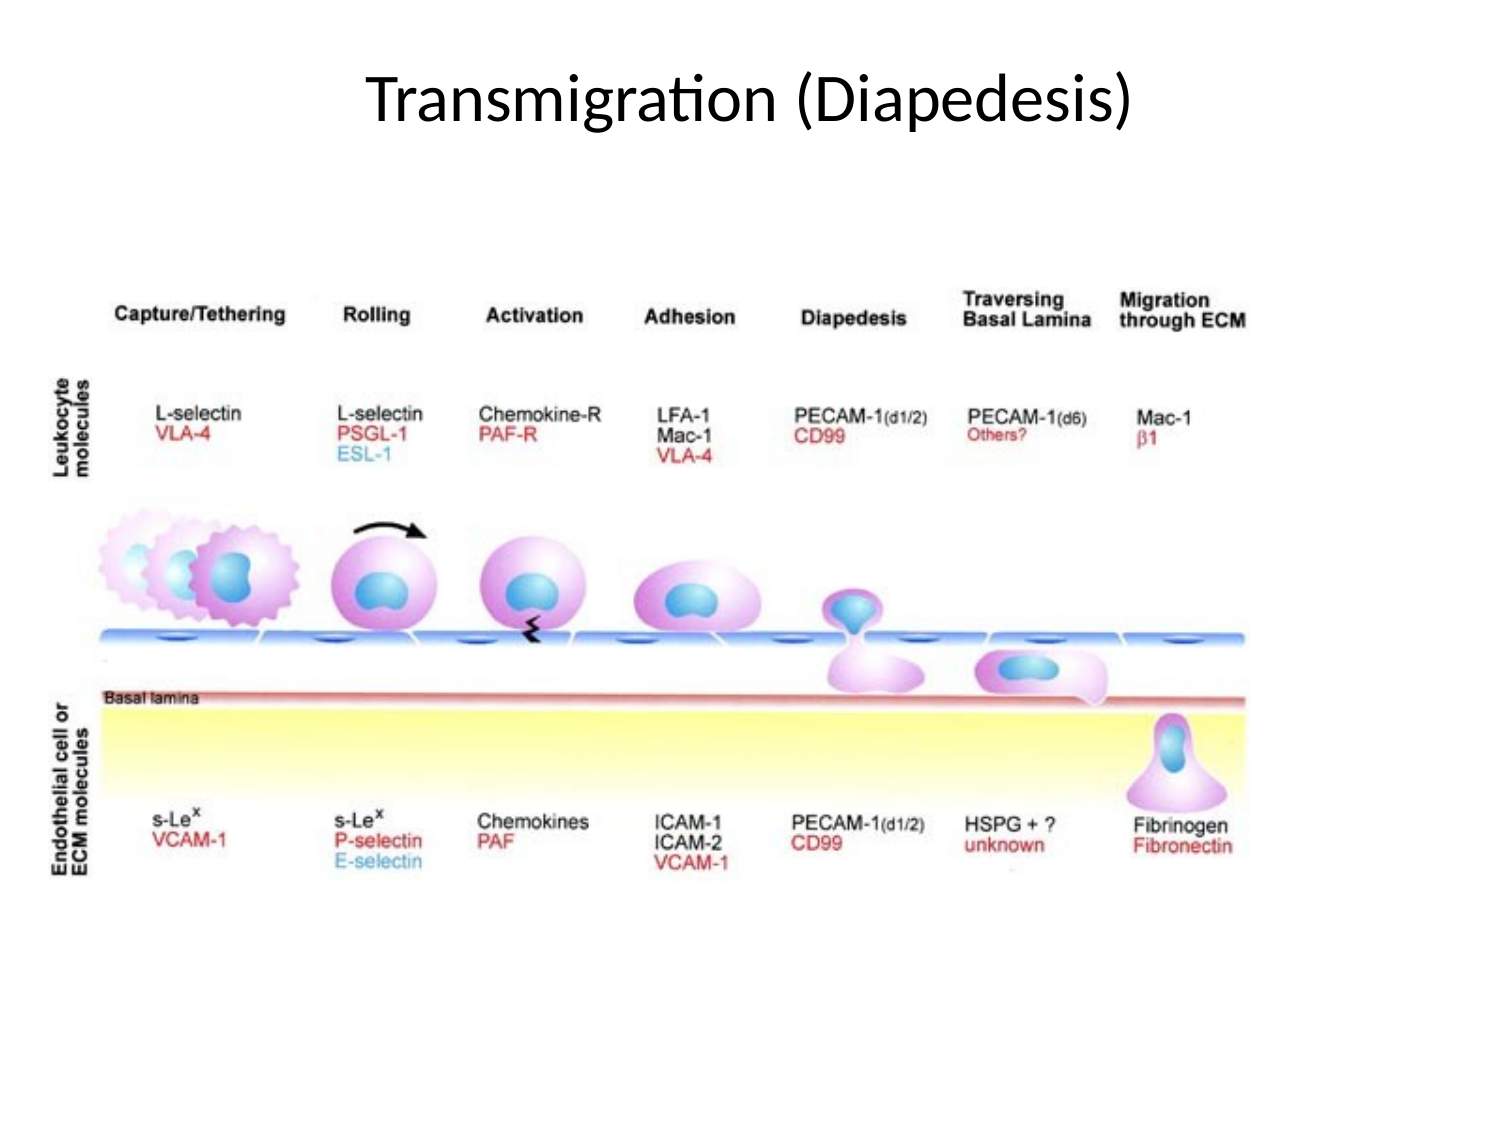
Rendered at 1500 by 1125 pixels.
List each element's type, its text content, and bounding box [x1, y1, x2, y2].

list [48, 287, 1251, 881]
title Transmigration (Diapedesis) [75, 45, 1425, 233]
